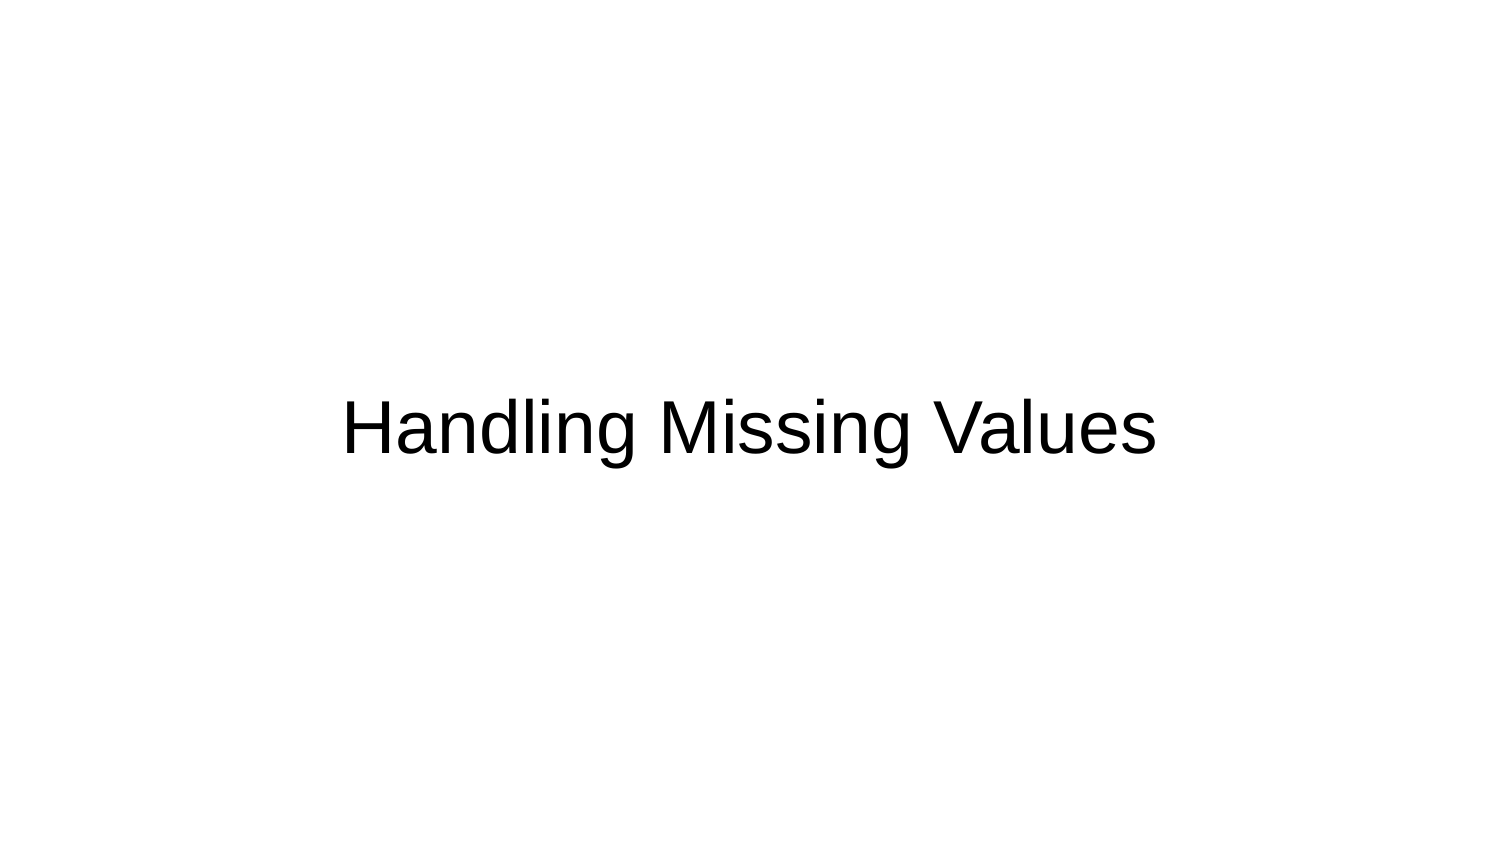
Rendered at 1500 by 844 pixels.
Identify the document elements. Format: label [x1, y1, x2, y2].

text_box [28, 363, 1471, 480]
